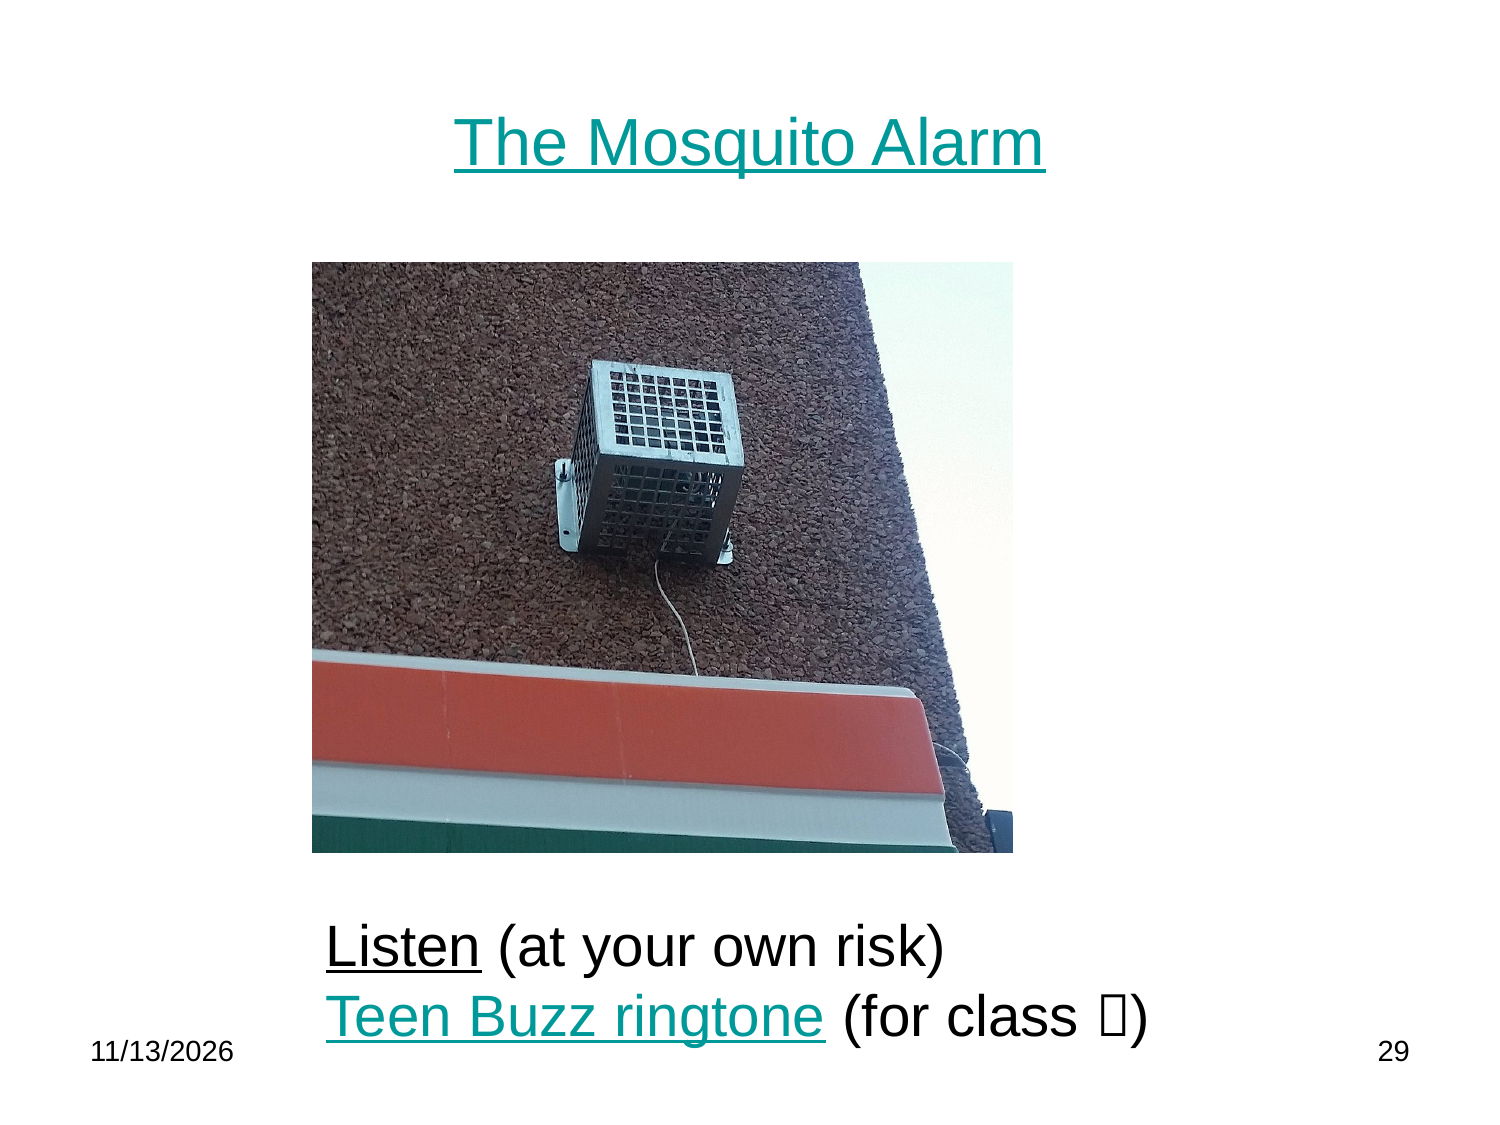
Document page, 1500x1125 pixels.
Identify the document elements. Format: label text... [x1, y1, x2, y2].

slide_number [74, 1024, 426, 1103]
title The Mosquito Alarm [75, 45, 1425, 233]
slide_number 29 [1074, 1024, 1426, 1103]
text_box Listen (at your own risk) Teen Buzz ringtone (for class ) [311, 901, 1288, 1056]
picture [312, 262, 1013, 853]
